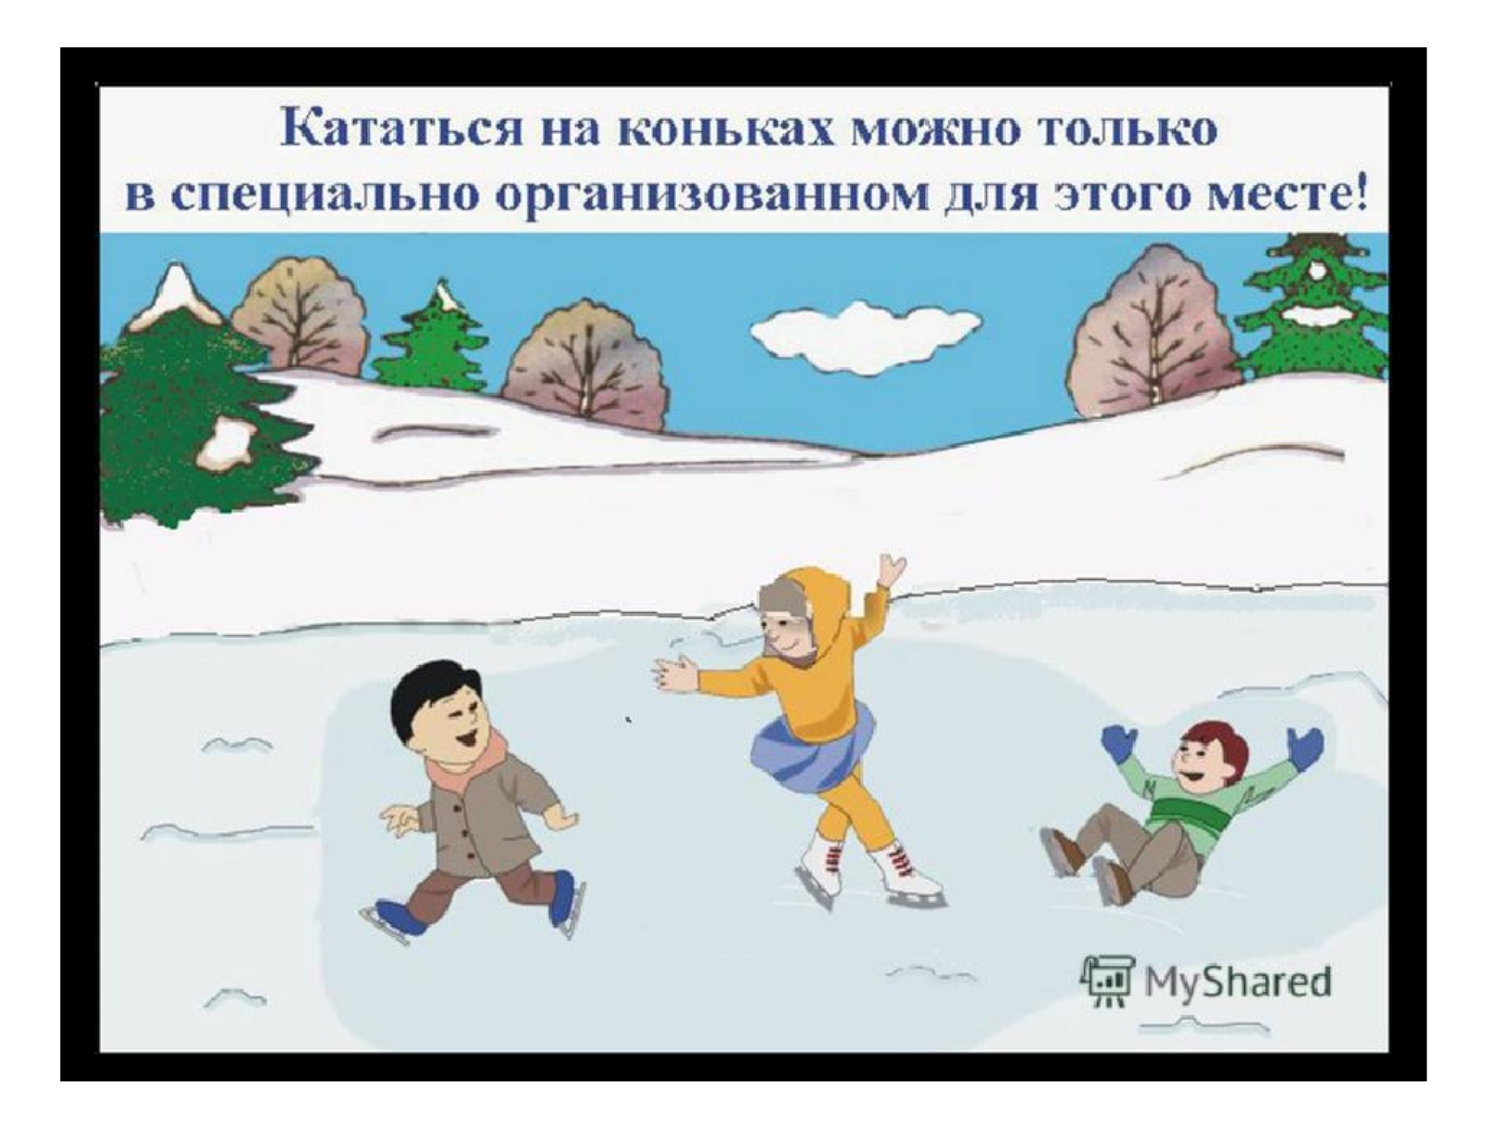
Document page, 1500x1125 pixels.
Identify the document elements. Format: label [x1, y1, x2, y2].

list [46, 46, 1430, 1083]
